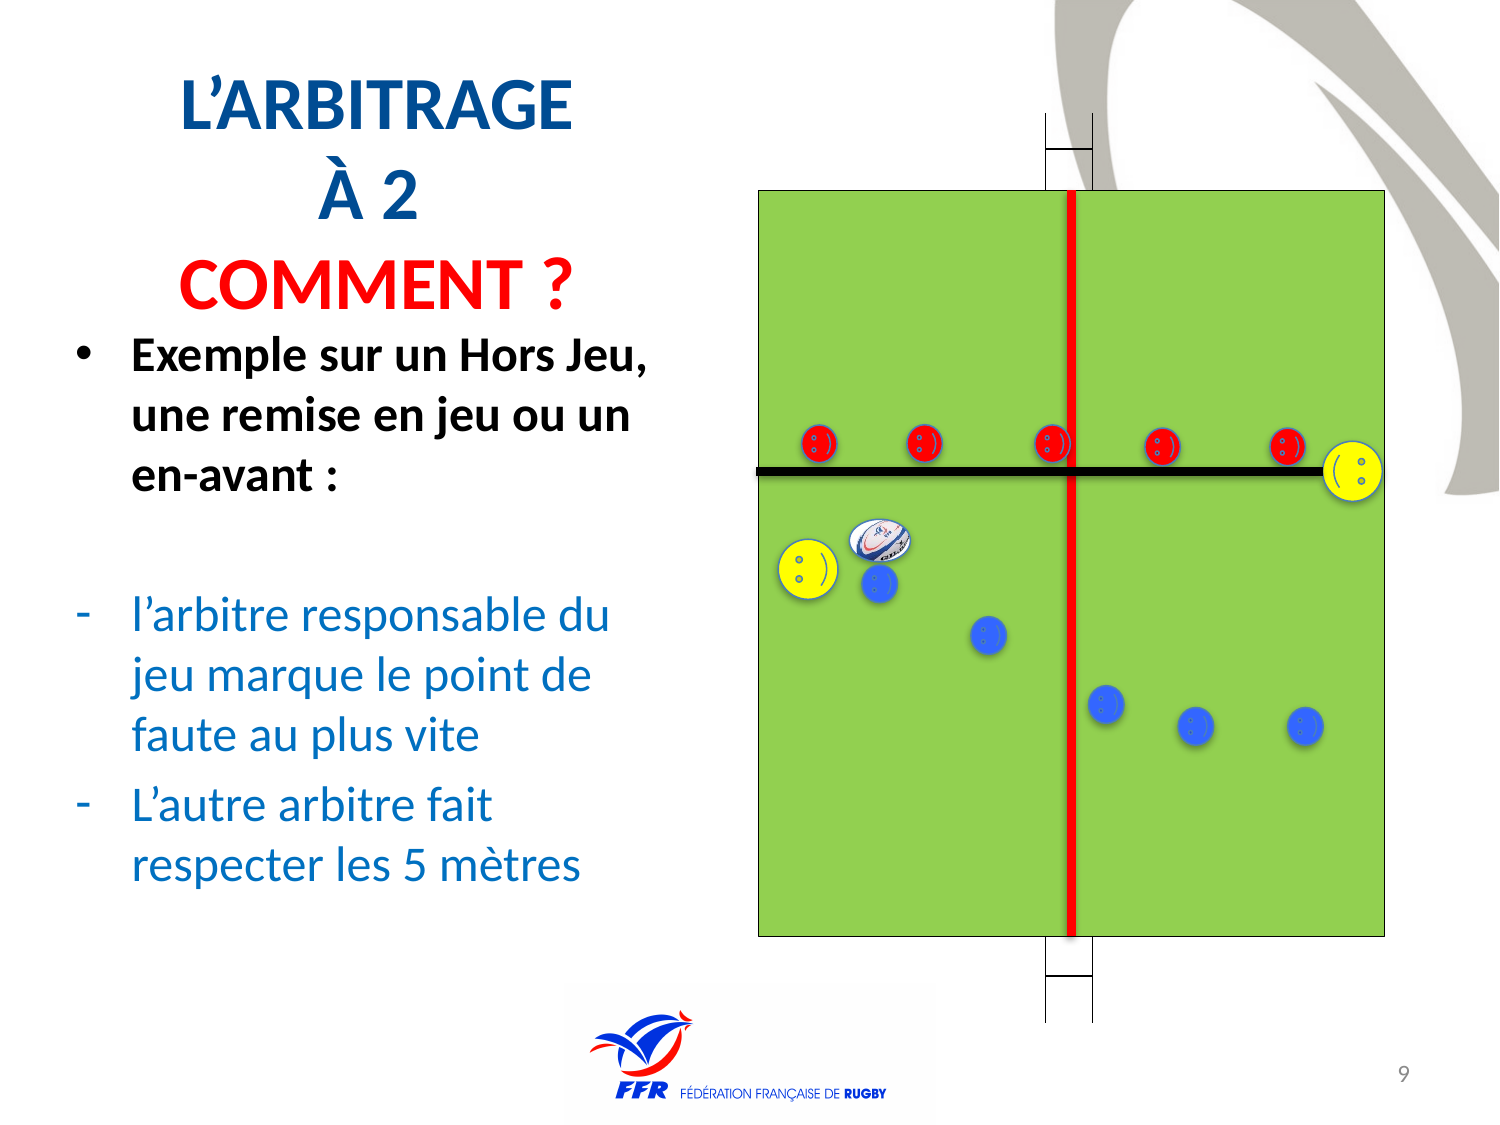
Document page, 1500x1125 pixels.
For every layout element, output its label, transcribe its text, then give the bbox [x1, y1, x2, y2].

text_box [1144, 427, 1182, 467]
text_box Exemple sur un Hors Jeu, une remise en jeu ou un en-avant : l’arbitre responsable du jeu marque le point de faute au plus vite L’autre arbitre fait respecter les 5 mètres [60, 314, 687, 935]
text_box [777, 538, 839, 601]
picture [564, 983, 936, 1125]
text_box [1087, 684, 1125, 725]
text_box [848, 518, 912, 563]
text_box [1177, 706, 1215, 746]
text_box [1269, 427, 1307, 467]
title L’Arbitrage à 2 Comment ? [134, 95, 621, 283]
text_box [756, 483, 1061, 938]
text_box [756, 188, 1386, 466]
text_box [861, 564, 899, 604]
text_box [906, 423, 944, 464]
text_box [1286, 706, 1325, 746]
text_box [1034, 424, 1066, 464]
text_box [64, 283, 691, 1024]
text_box [970, 615, 1008, 656]
text_box [1079, 484, 1386, 938]
text_box [1322, 440, 1384, 503]
text_box [800, 424, 838, 464]
